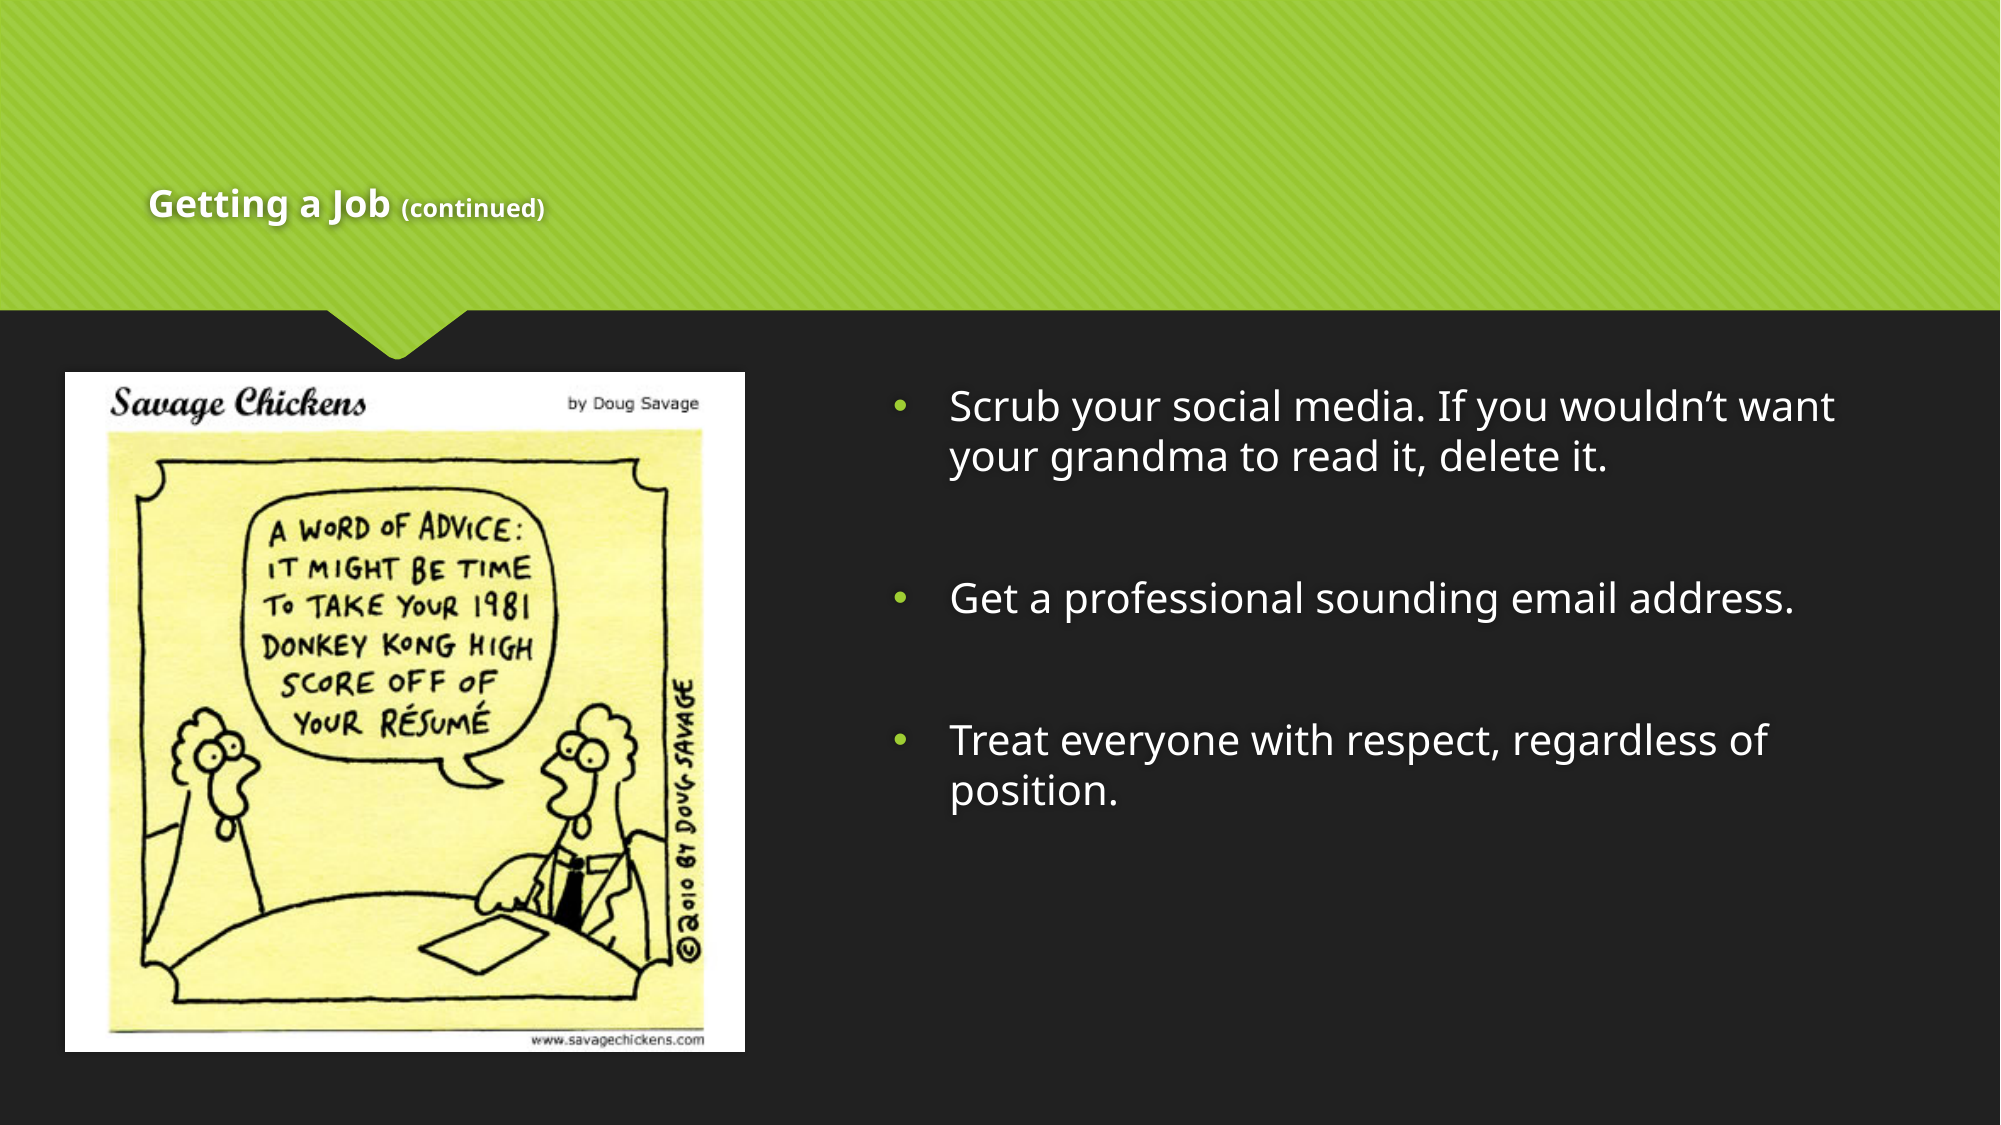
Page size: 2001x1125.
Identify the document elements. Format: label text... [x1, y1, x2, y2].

list Scrub your social media. If you wouldn’t want your grandma to read it, delete it. Get a professional sounding email address. Treat everyone with respect, regardless of position. [878, 372, 1868, 970]
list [64, 372, 745, 1052]
title Getting a Job (continued) [132, 73, 1868, 233]
